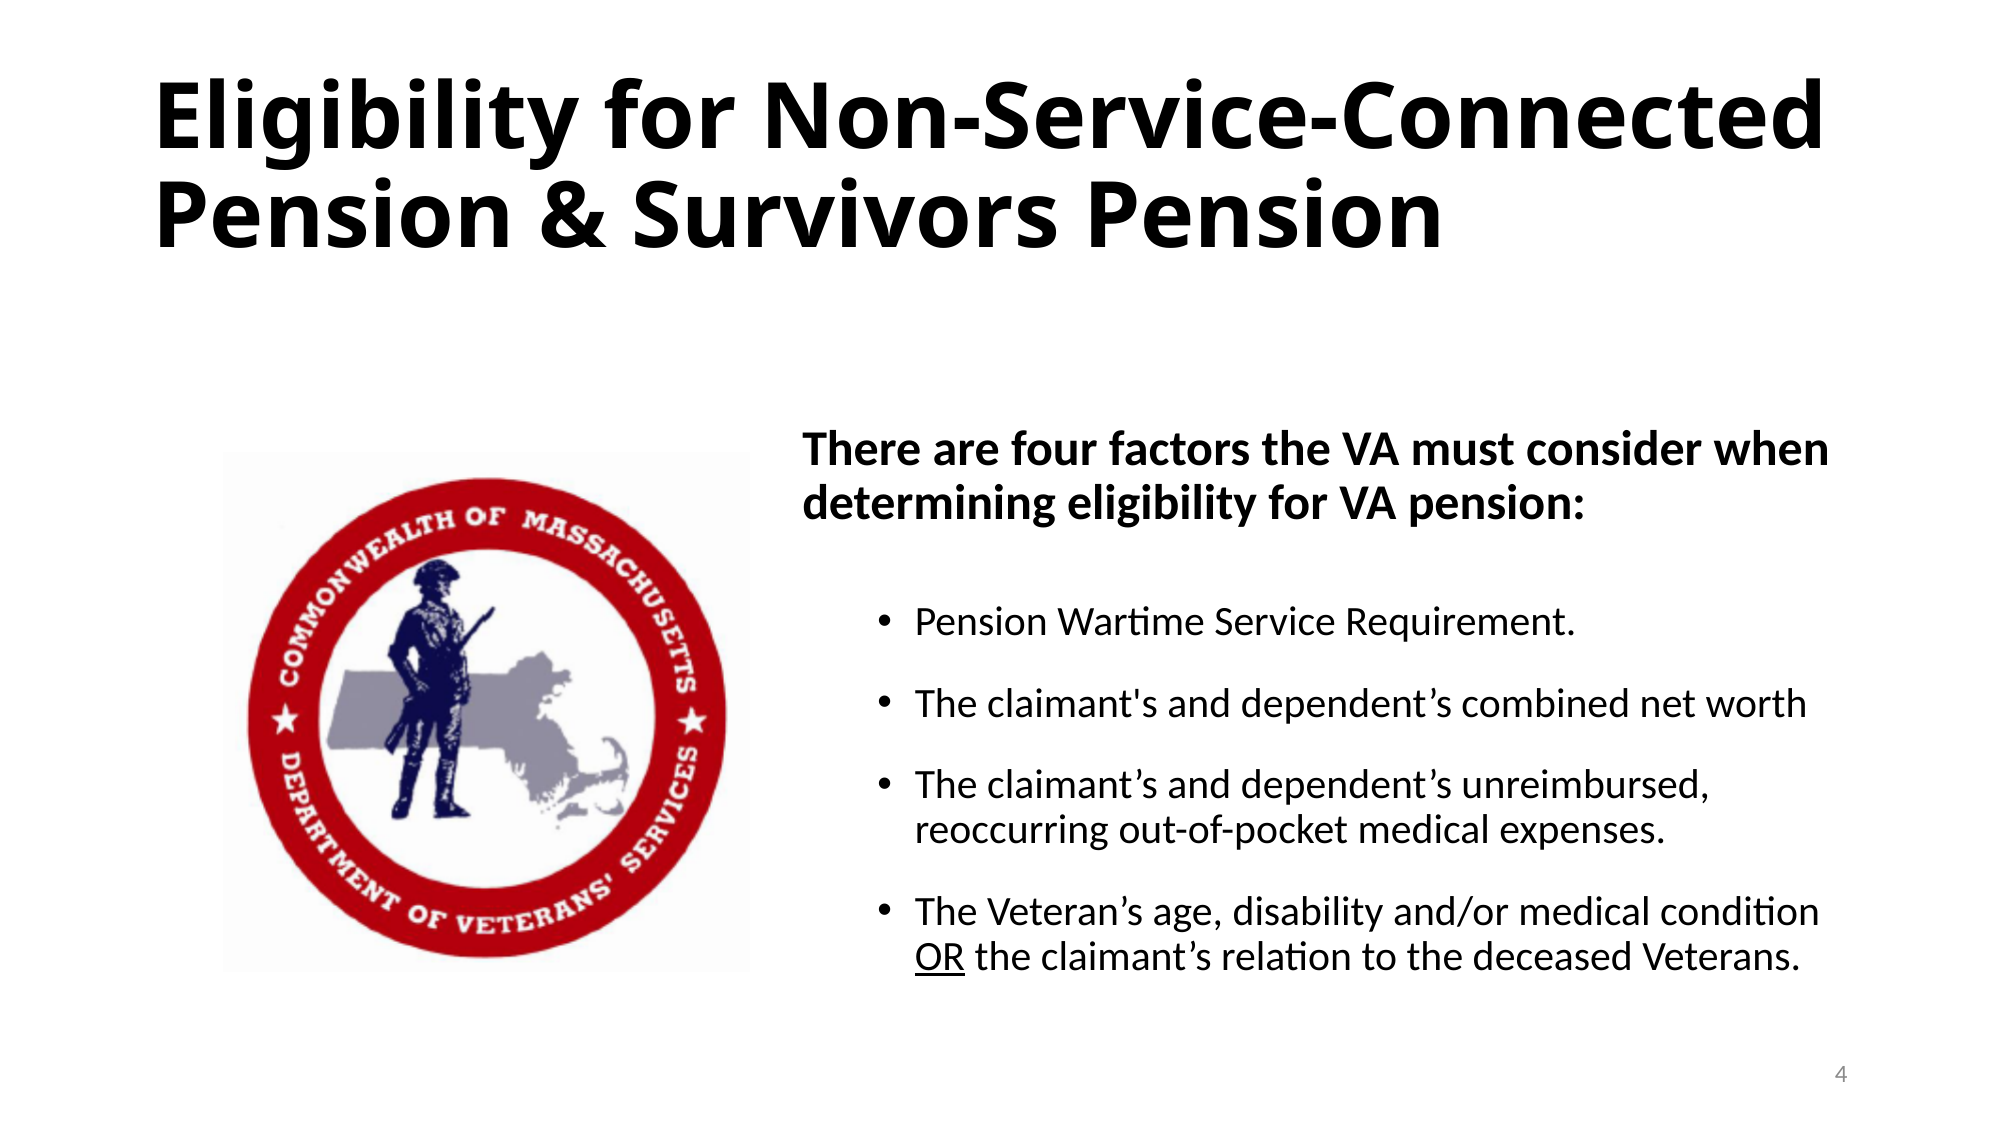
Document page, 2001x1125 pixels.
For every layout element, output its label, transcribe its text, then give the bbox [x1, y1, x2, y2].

slide_number 4 [1412, 1042, 1863, 1103]
list There are four factors the VA must consider when determining eligibility for VA pension: Pension Wartime Service Requirement. The claimant's and dependent’s combined net worth The claimant’s and dependent’s unreimbursed, reoccurring out-of-pocket medical expenses. The Veteran’s age, disability and/or medical condition OR the claimant’s relation to the deceased Veterans. [787, 414, 1895, 992]
picture [223, 452, 750, 972]
title Eligibility for Non-Service-Connected Pension & Survivors Pension [137, 59, 1863, 278]
